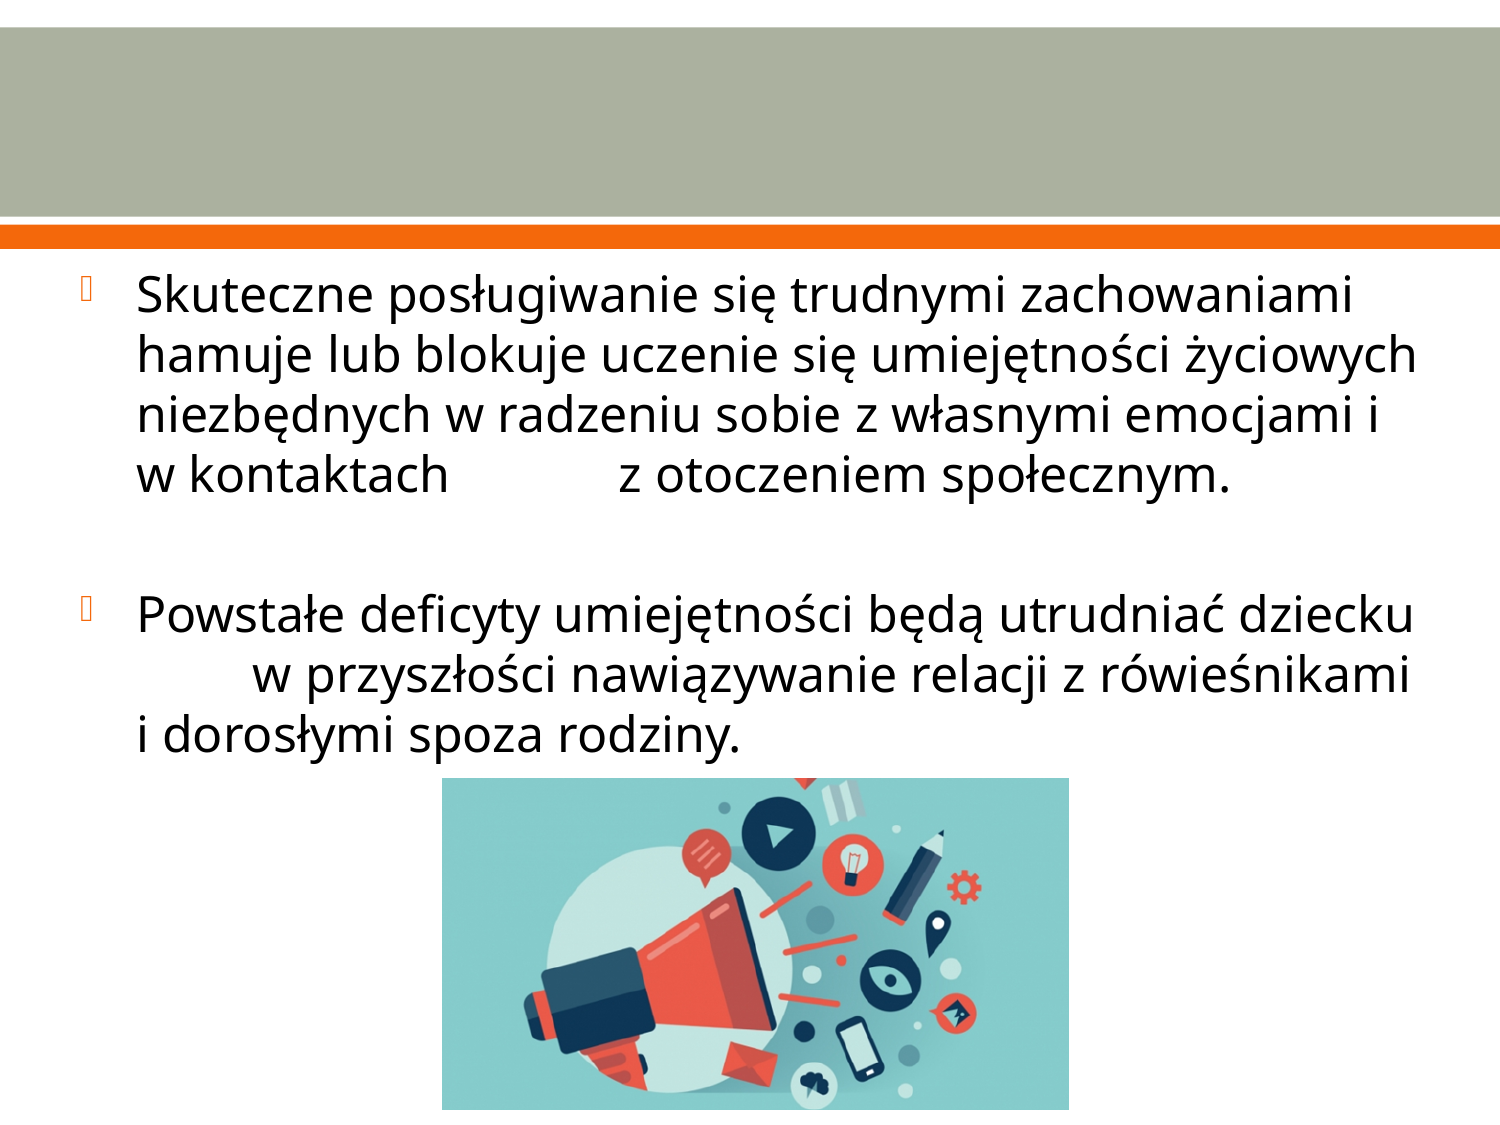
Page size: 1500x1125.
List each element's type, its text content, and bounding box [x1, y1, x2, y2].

picture [442, 778, 1070, 1110]
list Skuteczne posługiwanie się trudnymi zachowaniami hamuje lub blokuje uczenie się umiejętności życiowych niezbędnych w radzeniu sobie z własnymi emocjami i w kontaktach z otoczeniem społecznym. Powstałe deficyty umiejętności będą utrudniać dziecku w przyszłości nawiązywanie relacji z rówieśnikami i dorosłymi spoza rodziny. [64, 255, 1449, 1125]
